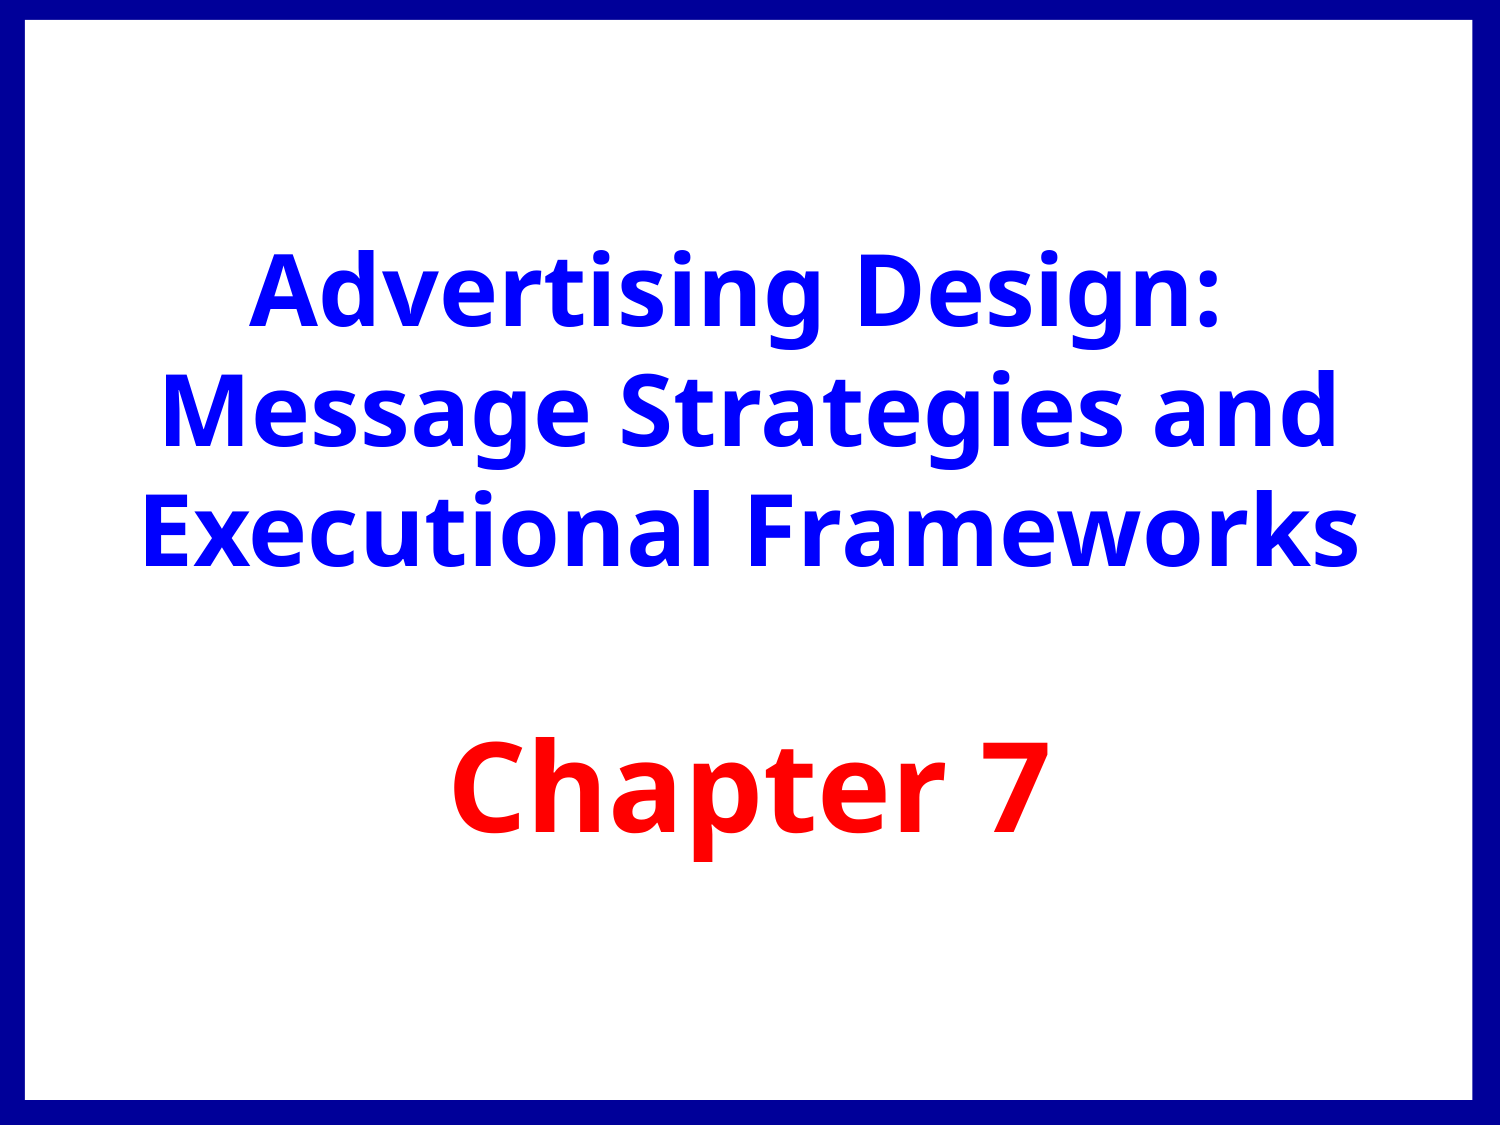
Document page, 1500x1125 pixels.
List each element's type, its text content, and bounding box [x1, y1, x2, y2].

subtitle Chapter 7 [0, 699, 1500, 838]
title Advertising Design: Message Strategies and Executional Frameworks [112, 212, 1388, 601]
